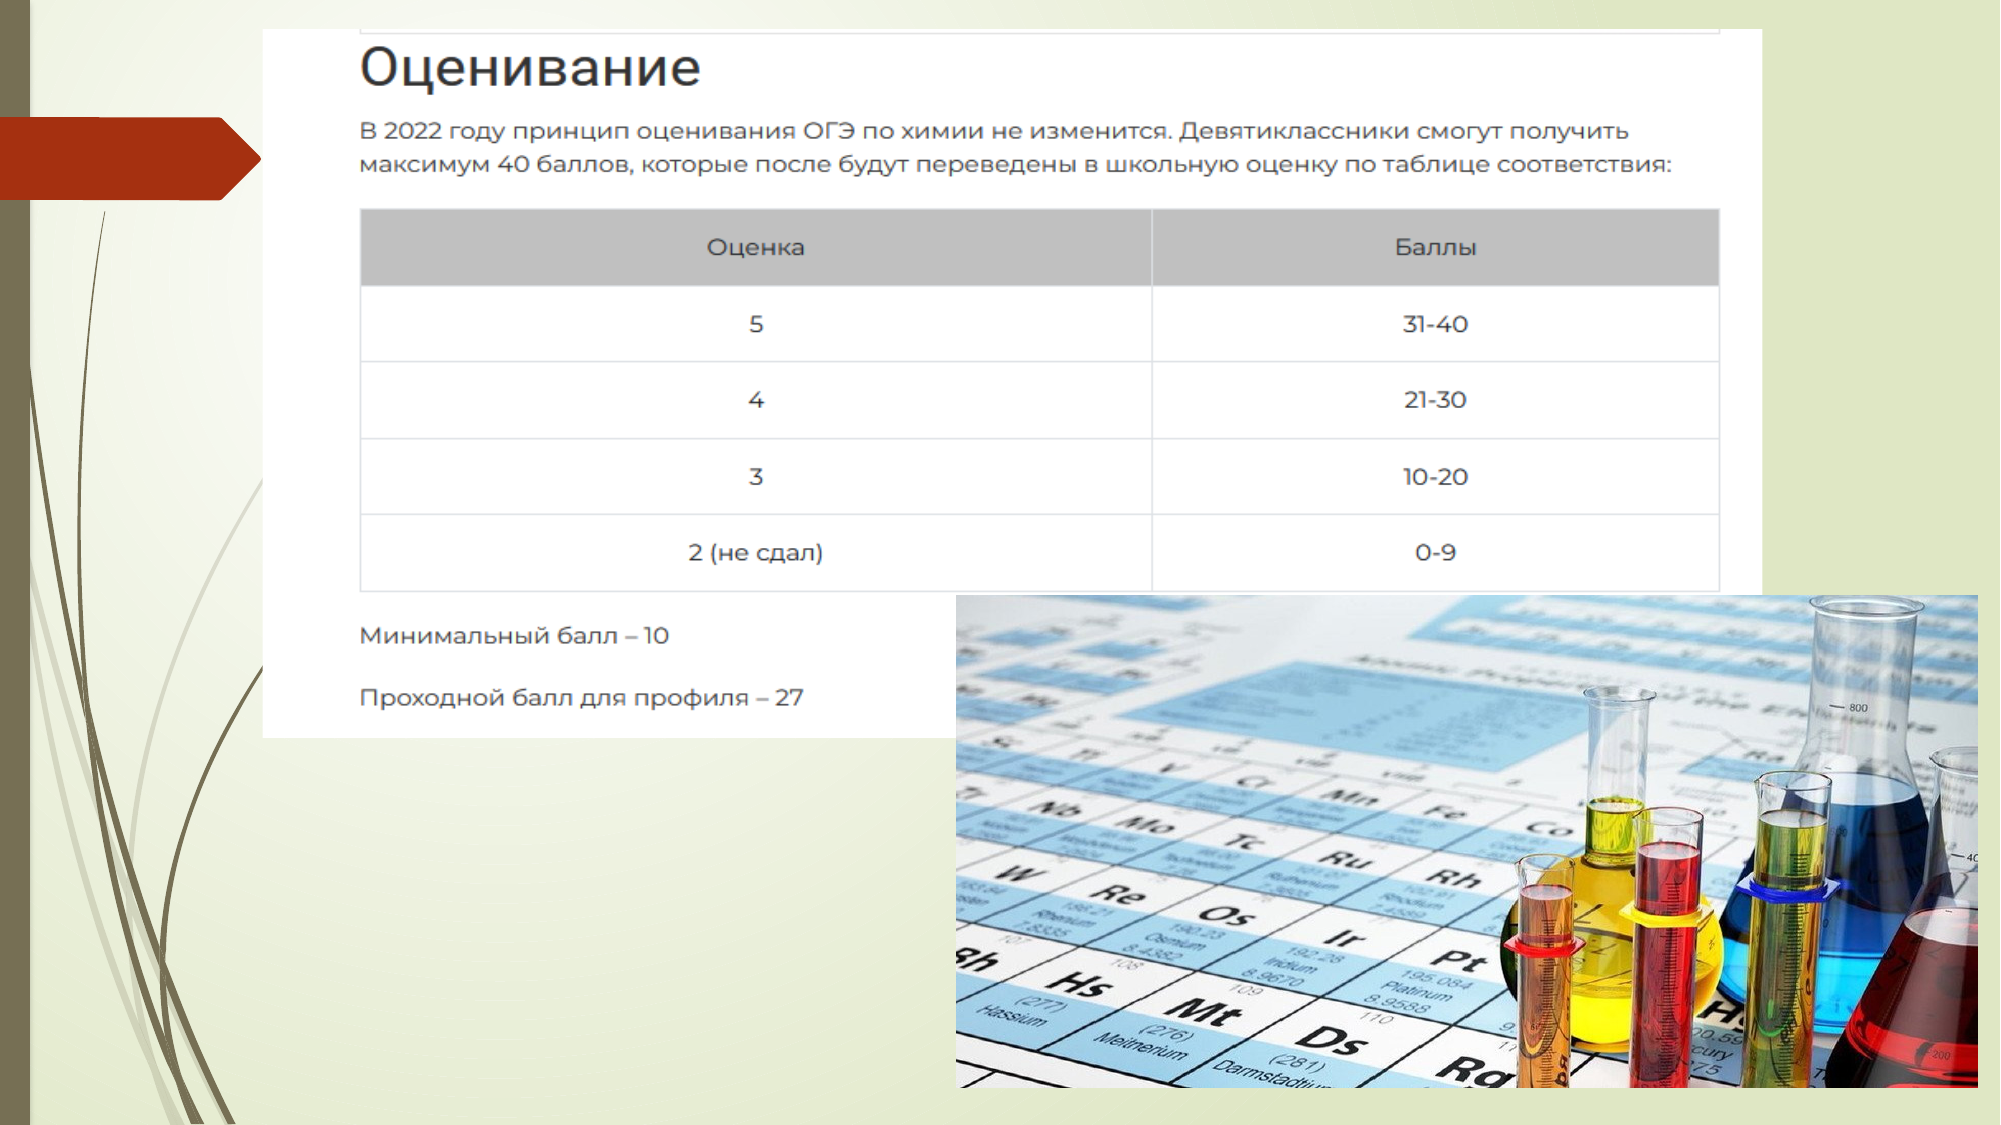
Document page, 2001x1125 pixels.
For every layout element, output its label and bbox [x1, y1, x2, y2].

picture [955, 595, 1978, 1088]
list [262, 28, 1763, 738]
